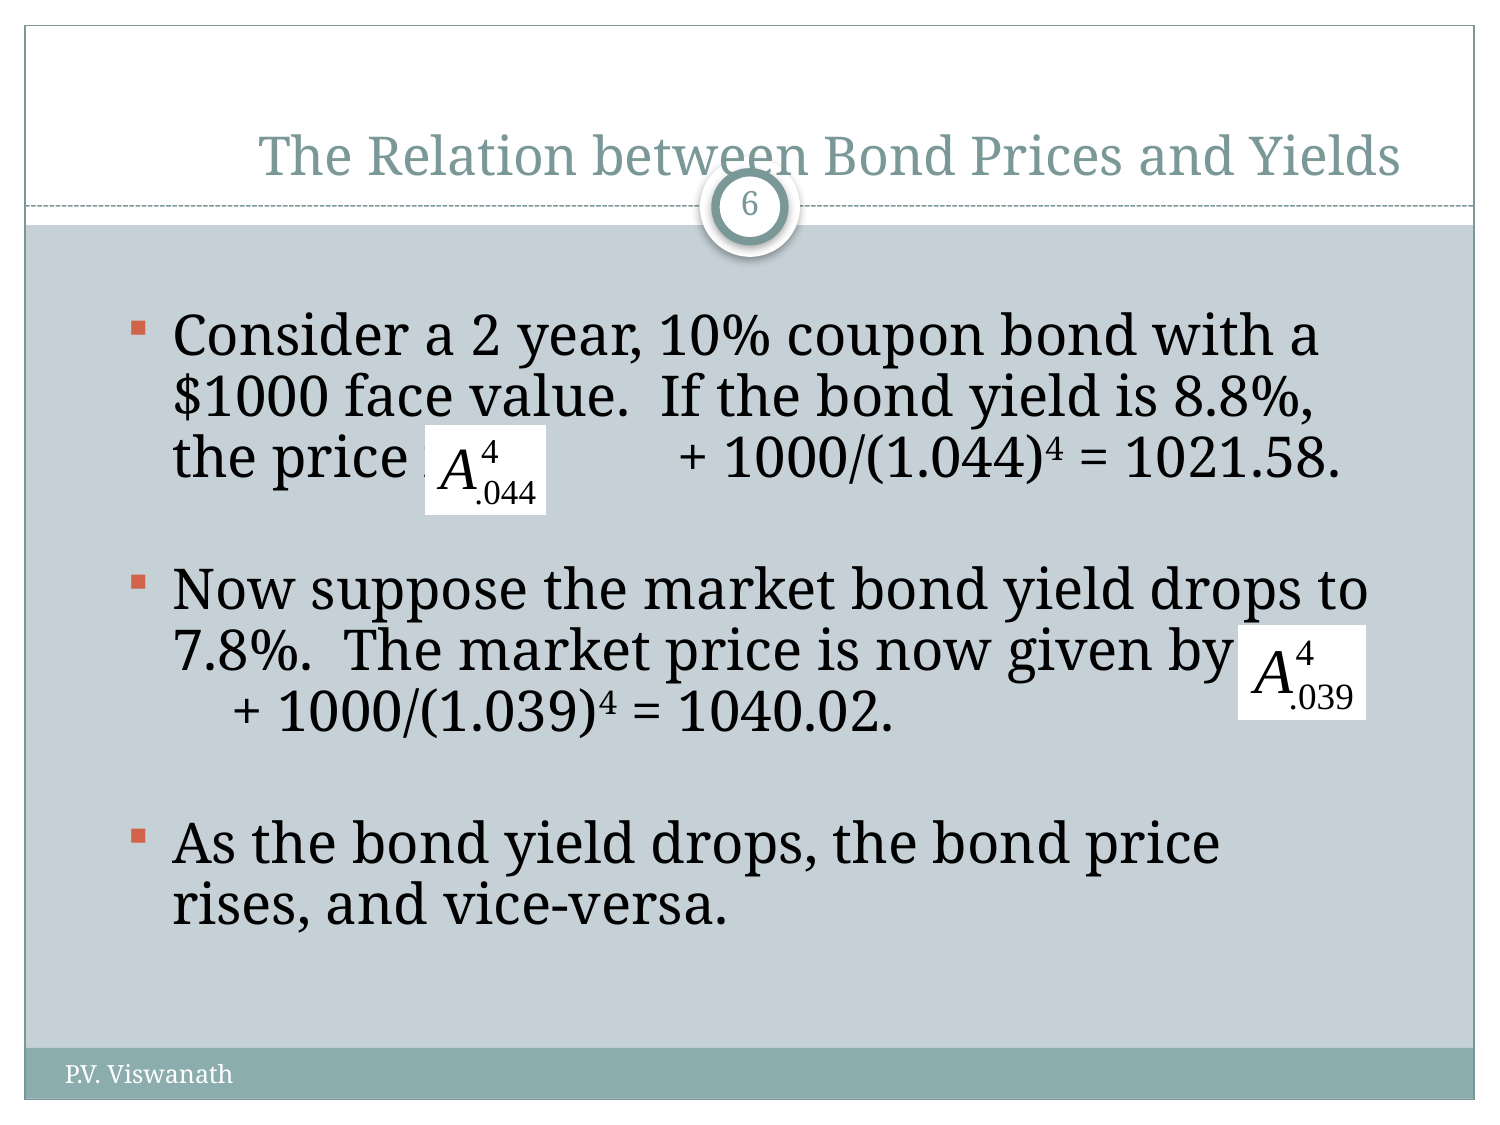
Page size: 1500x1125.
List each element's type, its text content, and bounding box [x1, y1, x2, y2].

slide_number 6 [712, 194, 788, 241]
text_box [1237, 624, 1368, 723]
title The Relation between Bond Prices and Yields [225, 99, 1436, 194]
footer P.V. Viswanath [50, 1051, 112, 1112]
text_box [424, 424, 548, 517]
list Consider a 2 year, 10% coupon bond with a $1000 face value. If the bond yield is 8.8%, the price is 50 + 1000/(1.044)4 = 1021.58. Now suppose the market bond yield drops to 7.8%. The market price is now given by 50 + 1000/(1.039)4 = 1040.02. As the bond yield drops, the bond price rises, and vice-versa. [112, 299, 1388, 1125]
